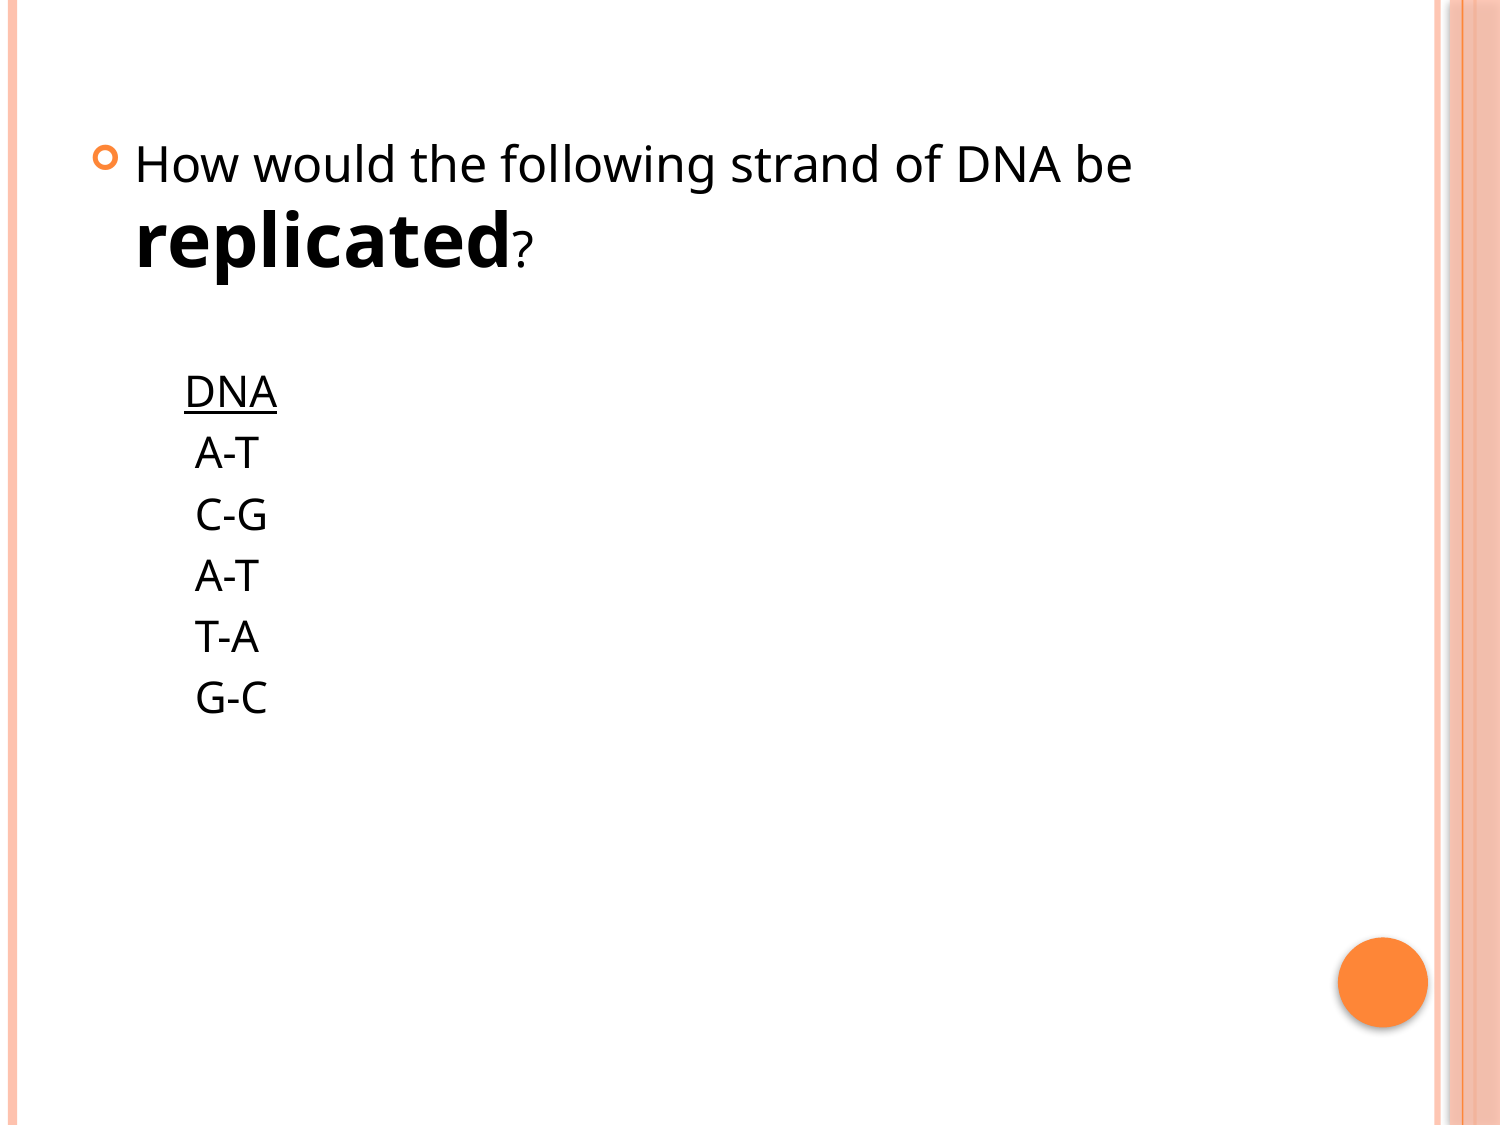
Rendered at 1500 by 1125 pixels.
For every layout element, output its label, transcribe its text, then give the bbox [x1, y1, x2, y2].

list How would the following strand of DNA be replicated? DNA A-T C-G A-T T-A G-C [75, 125, 1425, 963]
